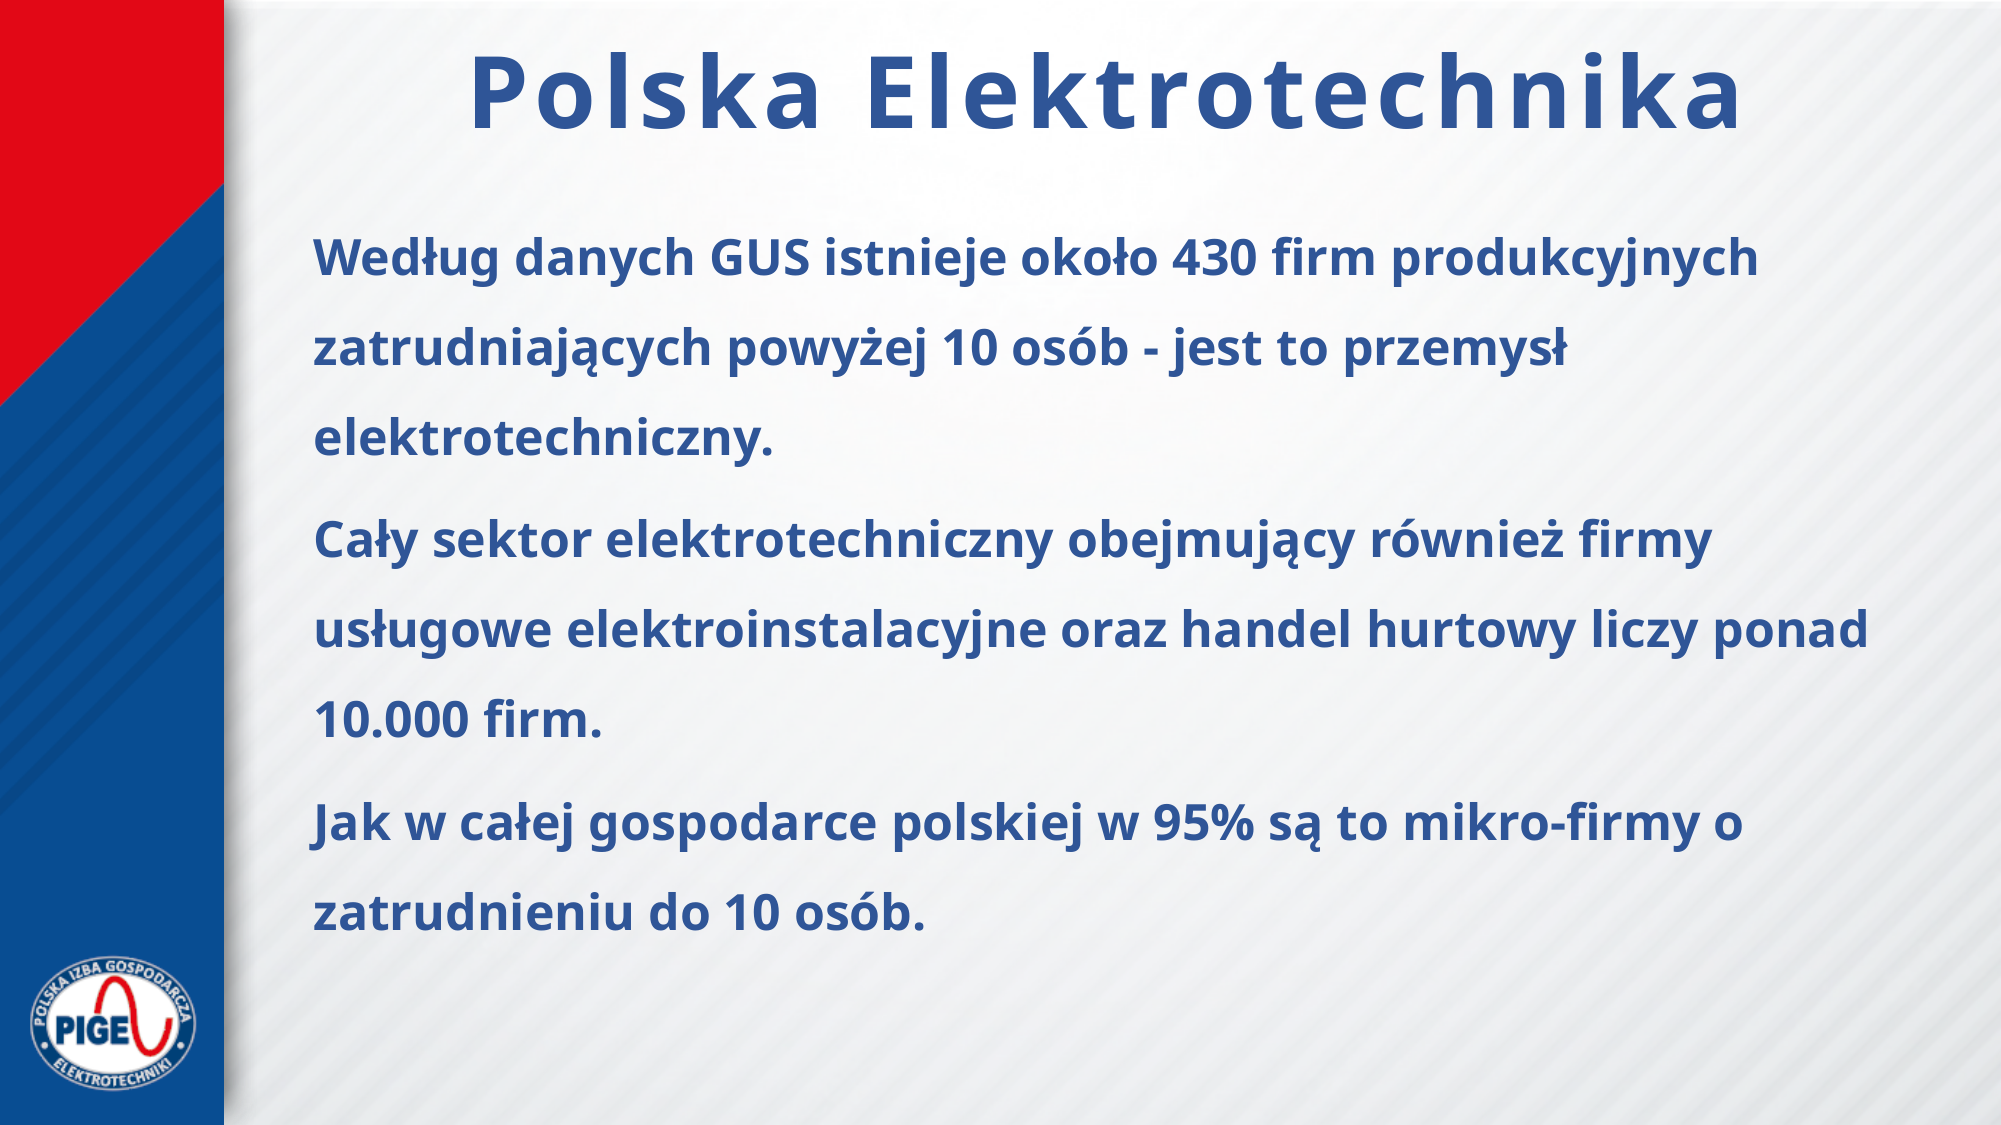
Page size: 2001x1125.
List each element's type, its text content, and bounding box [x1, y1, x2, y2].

title Polska Elektrotechnika [243, 19, 1969, 158]
list Według danych GUS istnieje około 430 firm produkcyjnych zatrudniających powyżej 10 osób - jest to przemysł elektrotechniczny. Cały sektor elektrotechniczny obejmujący również firmy usługowe elektroinstalacyjne oraz handel hurtowy liczy ponad 10.000 firm. Jak w całej gospodarce polskiej w 95% są to mikro-firmy o zatrudnieniu do 10 osób. [298, 187, 1943, 1106]
picture [0, 0, 224, 1125]
